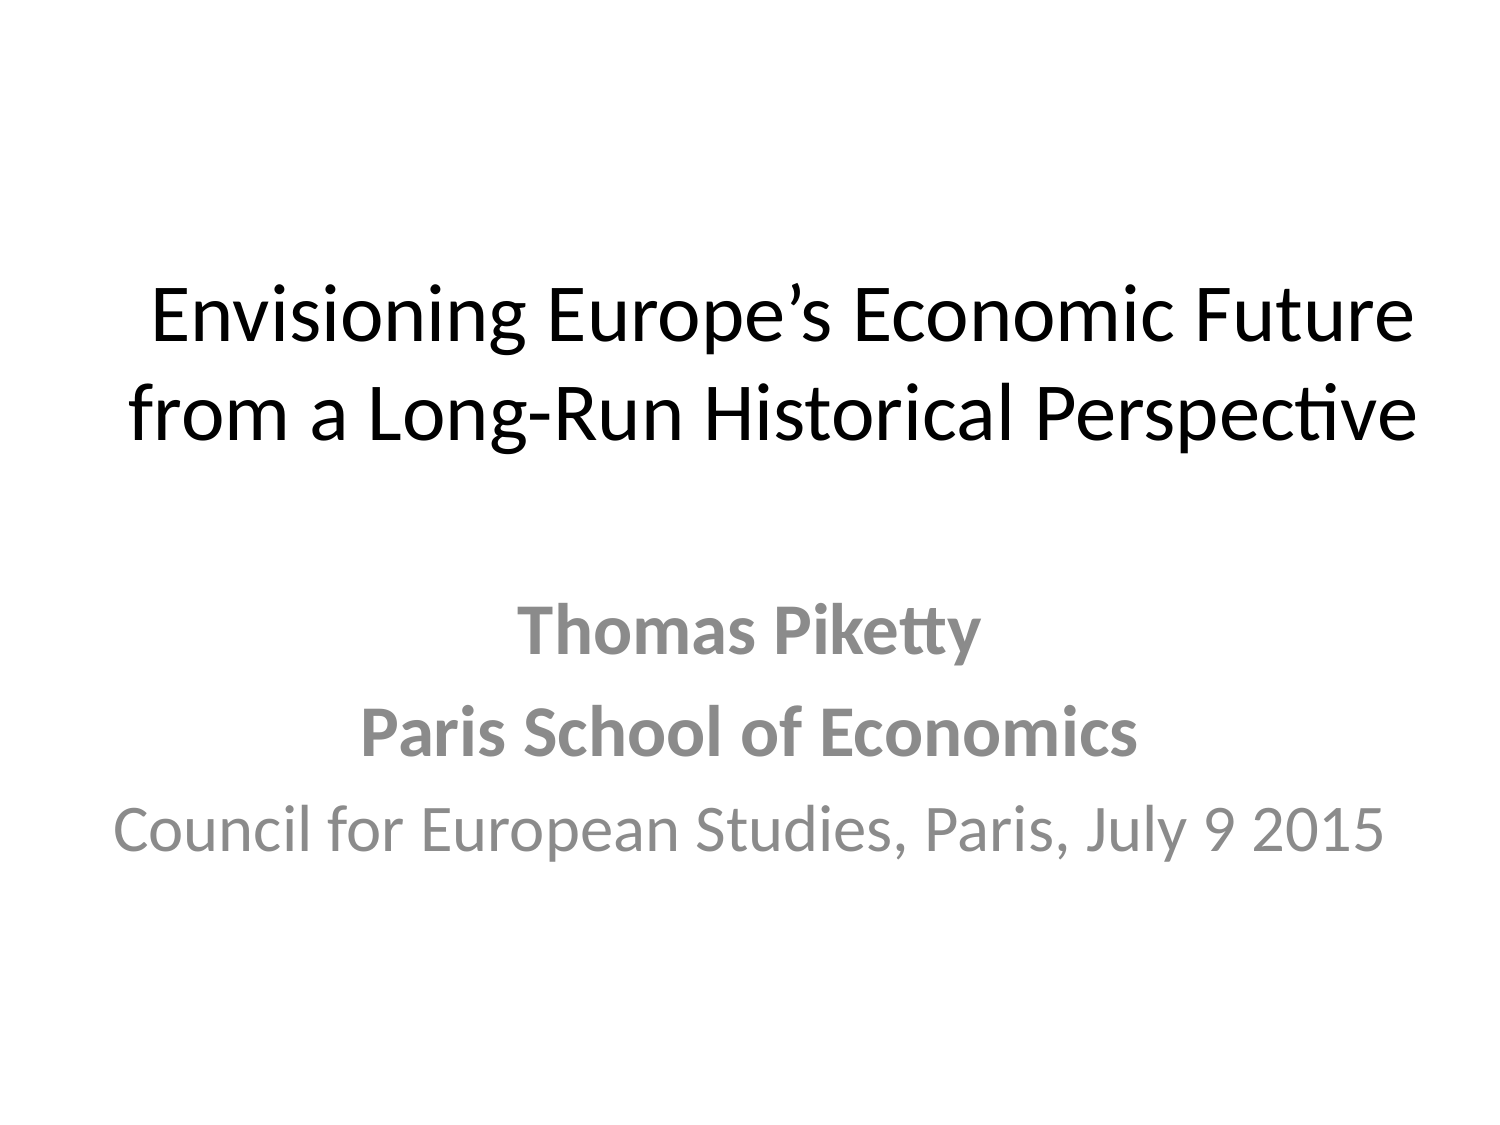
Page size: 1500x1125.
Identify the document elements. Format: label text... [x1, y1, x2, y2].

subtitle Thomas Piketty Paris School of Economics Council for European Studies, Paris, July 9 2015 [88, 574, 1412, 941]
title Envisioning Europe’s Economic Future from a Long-Run Historical Perspective [88, 125, 1459, 591]
